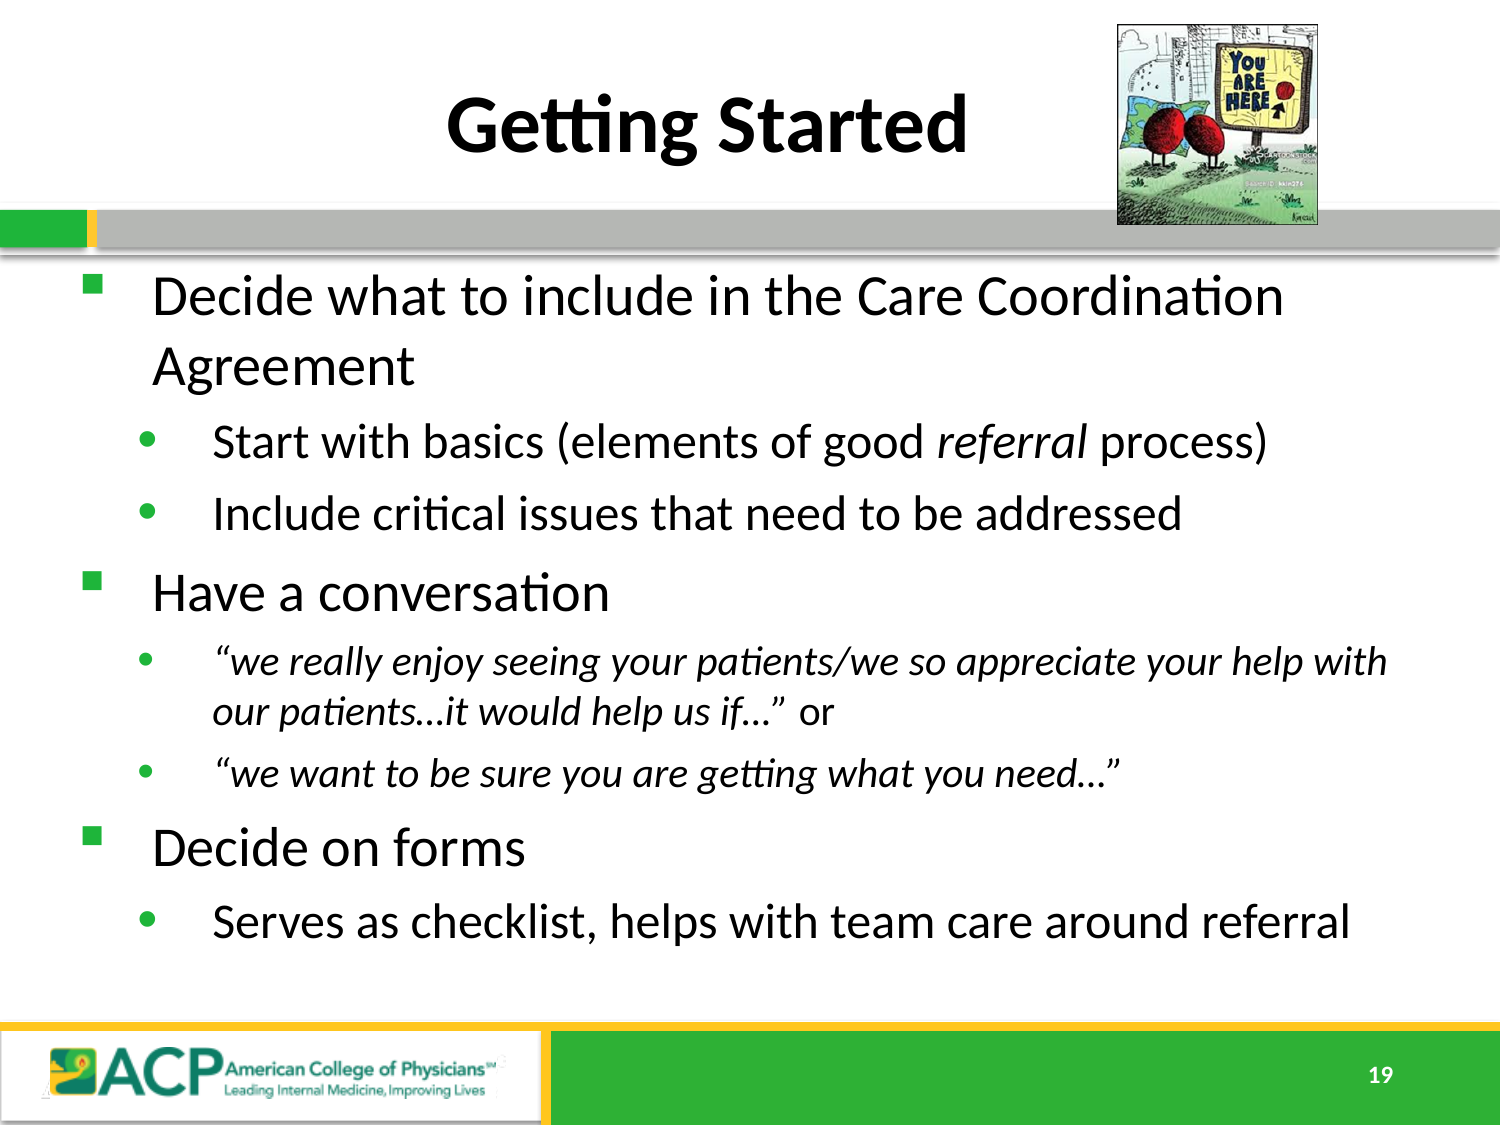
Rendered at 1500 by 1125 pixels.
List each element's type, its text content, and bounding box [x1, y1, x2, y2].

list Decide what to include in the Care Coordination Agreement Start with basics (elements of good referral process) Include critical issues that need to be addressed Have a conversation “we really enjoy seeing your patients/we so appreciate your help with our patients…it would help us if…” or “we want to be sure you are getting what you need…” Decide on forms Serves as checklist, helps with team care around referral [62, 249, 1463, 1063]
picture [50, 1047, 496, 1099]
picture [1116, 24, 1318, 226]
title Getting Started [99, 37, 1111, 200]
